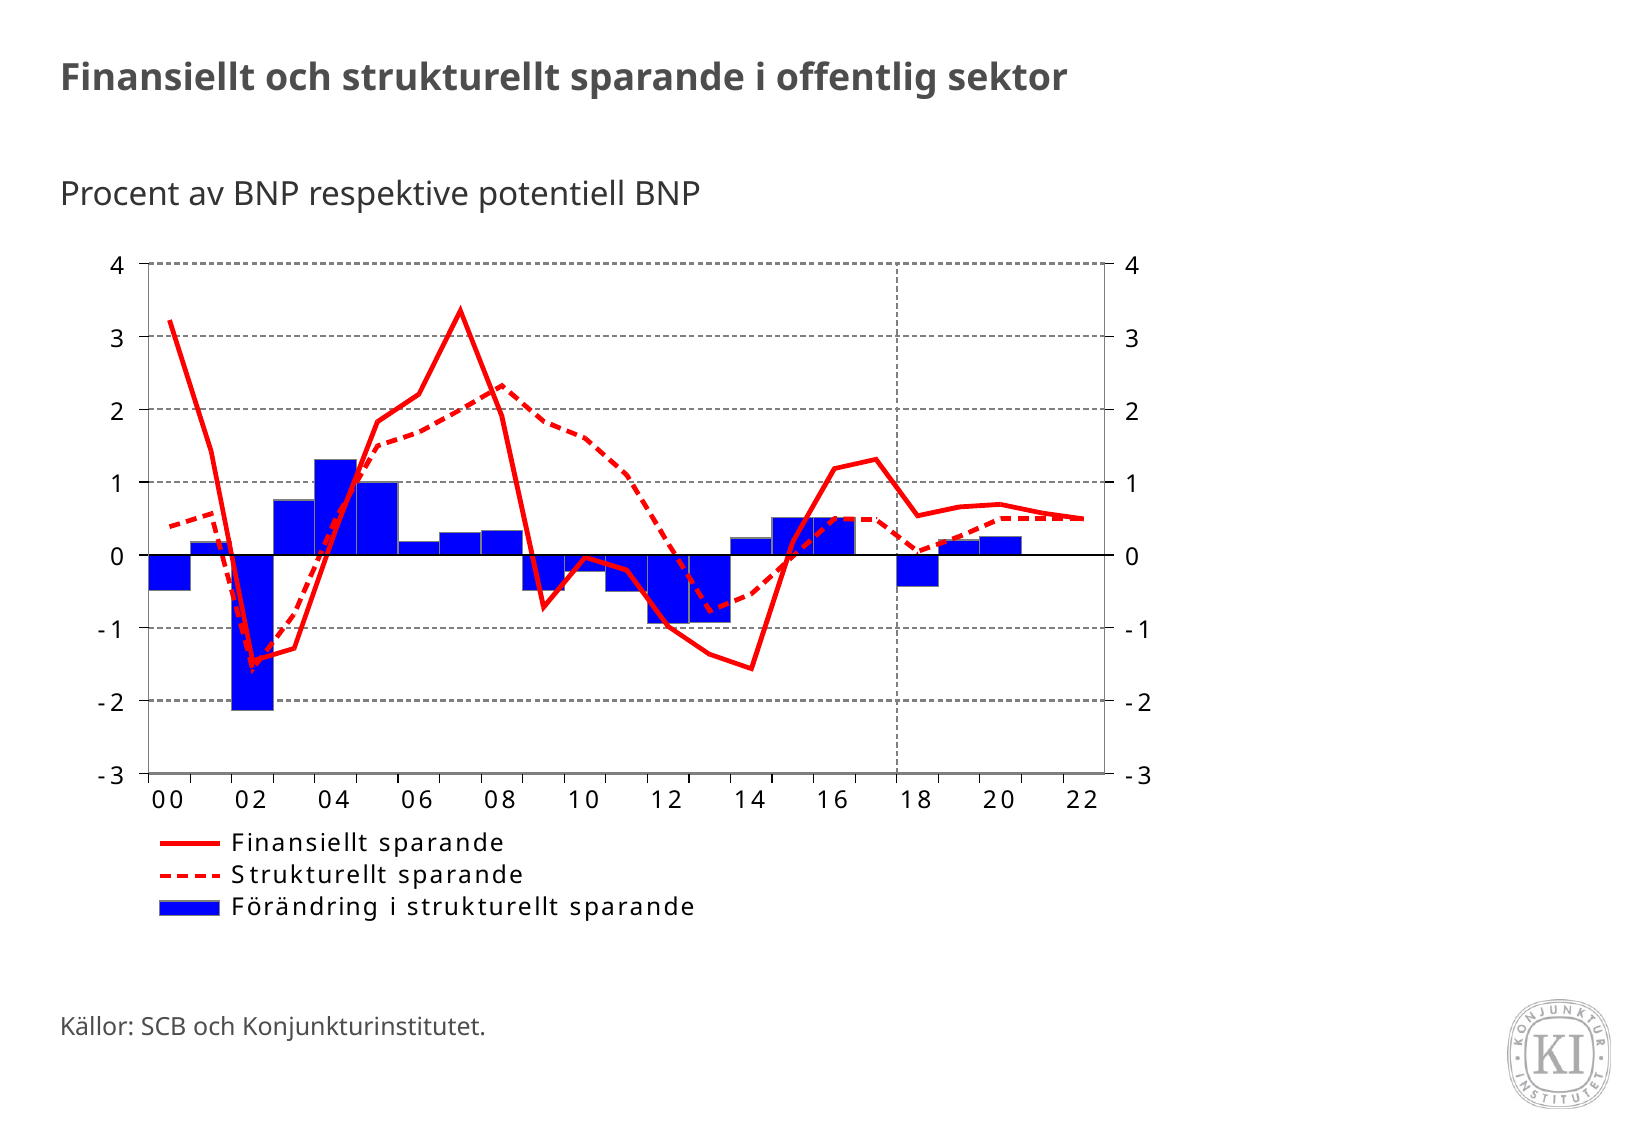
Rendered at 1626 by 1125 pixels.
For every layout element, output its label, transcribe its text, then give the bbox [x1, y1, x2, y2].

subtitle Källor: SCB och Konjunkturinstitutet. [44, 1003, 1474, 1106]
title Finansiellt och strukturellt sparande i offentlig sektor [44, 45, 1545, 114]
list Procent av BNP respektive potentiell BNP [44, 125, 1545, 220]
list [59, 228, 1207, 946]
picture [1507, 999, 1611, 1109]
